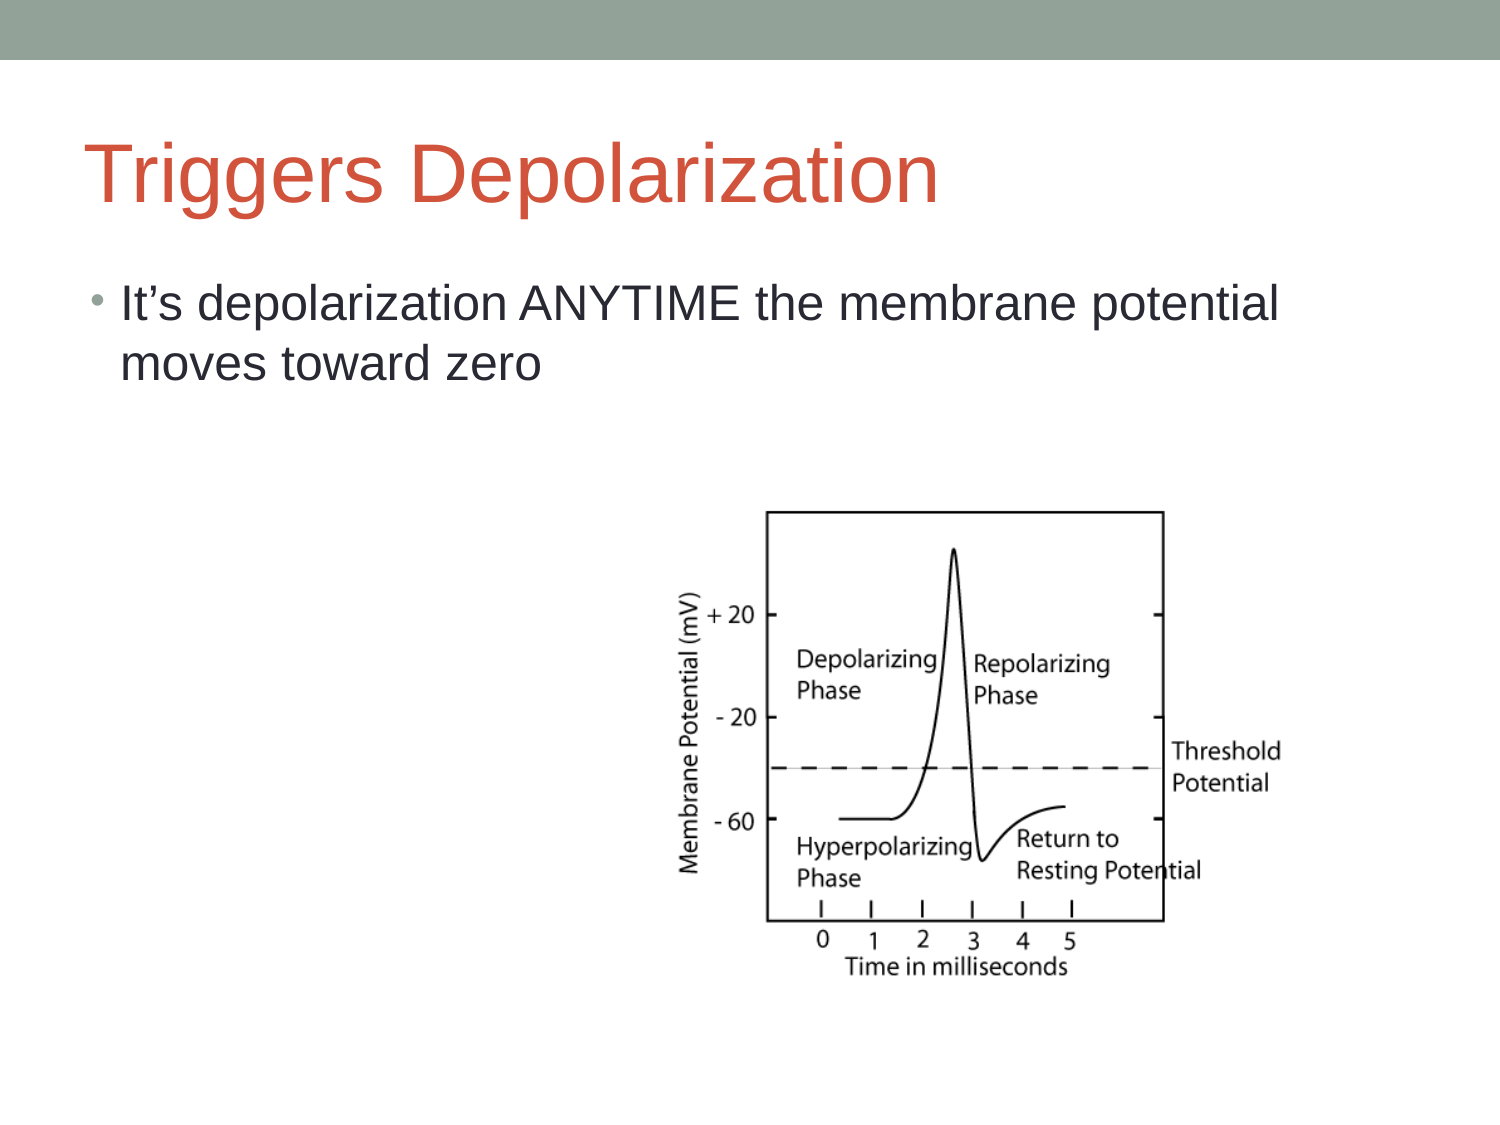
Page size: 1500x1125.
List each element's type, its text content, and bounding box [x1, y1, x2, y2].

picture [674, 374, 1288, 983]
title Triggers Depolarization [68, 87, 1419, 250]
list It’s depolarization ANYTIME the membrane potential moves toward zero [75, 262, 1425, 1063]
